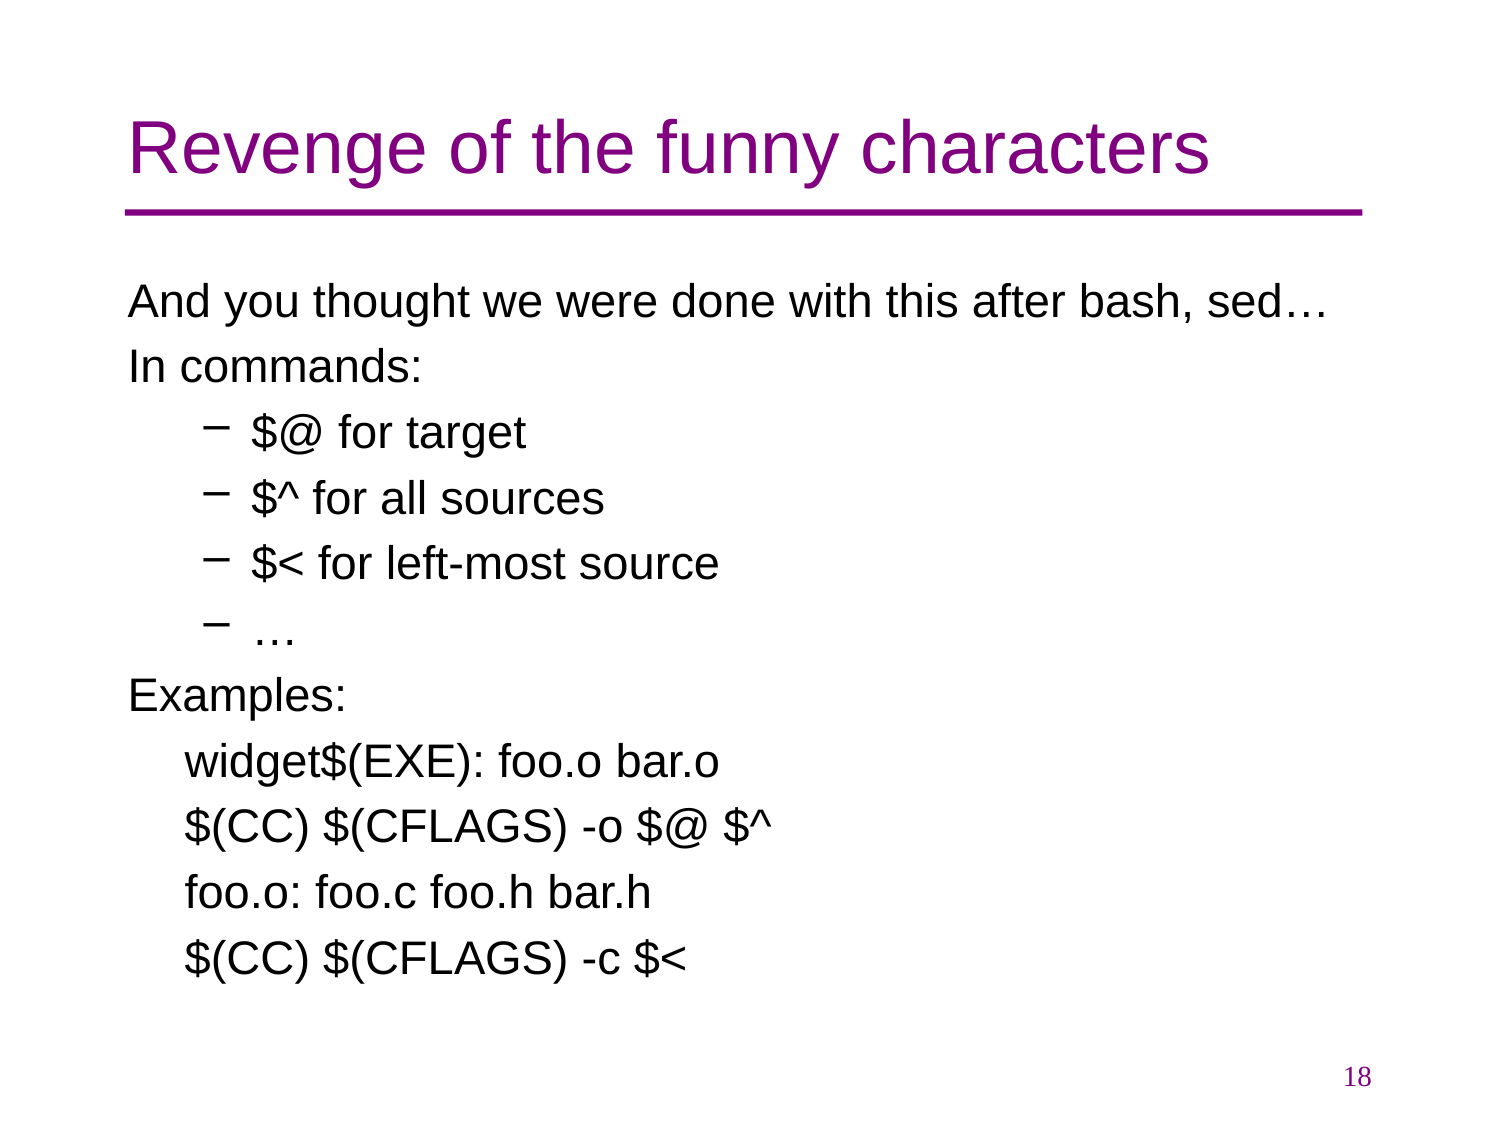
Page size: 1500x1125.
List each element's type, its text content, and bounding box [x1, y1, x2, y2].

list And you thought we were done with this after bash, sed… In commands: $@ for target $^ for all sources $< for left-most source … Examples: widget$(EXE): foo.o bar.o $(CC) $(CFLAGS) -o $@ $^ foo.o: foo.c foo.h bar.h $(CC) $(CFLAGS) -c $< [112, 262, 1388, 1000]
slide_number 18 [1074, 1049, 1388, 1125]
title Revenge of the funny characters [112, 50, 1388, 238]
